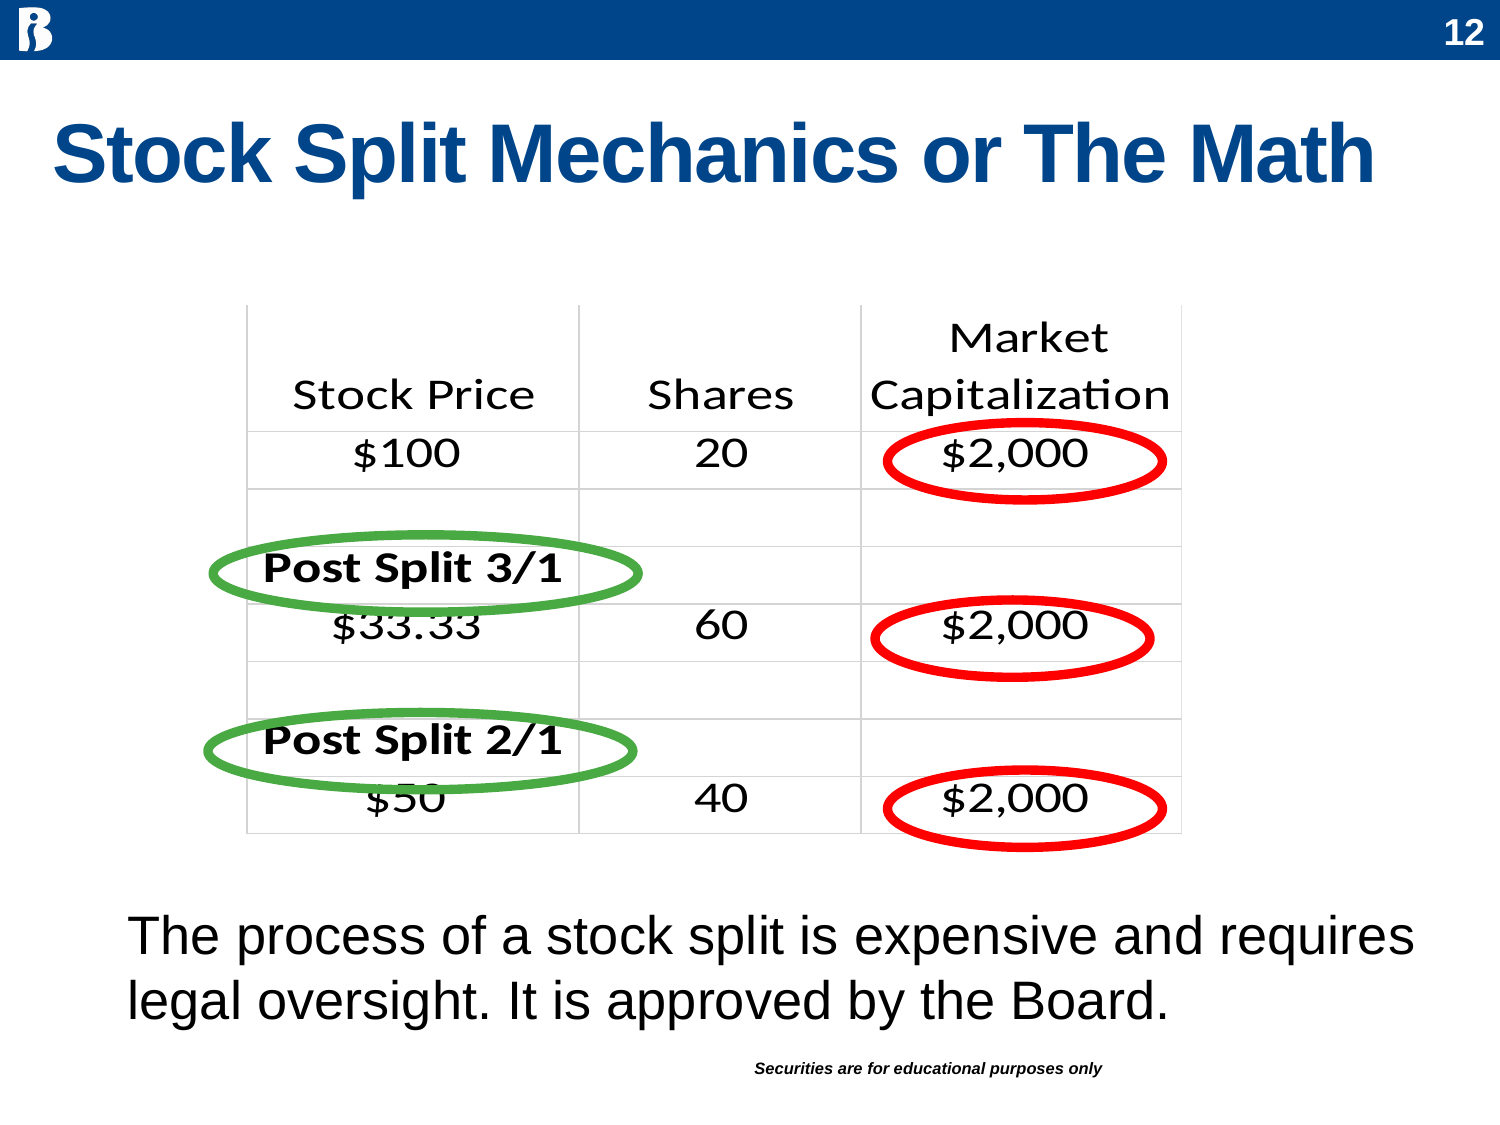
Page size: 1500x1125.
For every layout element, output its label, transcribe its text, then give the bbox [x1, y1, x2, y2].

slide_number 12 [1325, 3, 1500, 57]
text_box [205, 727, 243, 775]
text_box [948, 843, 1102, 850]
title Stock Split Mechanics or The Math [37, 62, 1463, 236]
text_box [211, 551, 243, 596]
picture [245, 304, 1184, 836]
text_box Securities are for educational purposes only [628, 1050, 1229, 1085]
picture [17, 6, 54, 53]
list The process of a stock split is expensive and requires legal oversight. It is approved by the Board. [112, 892, 1443, 1061]
